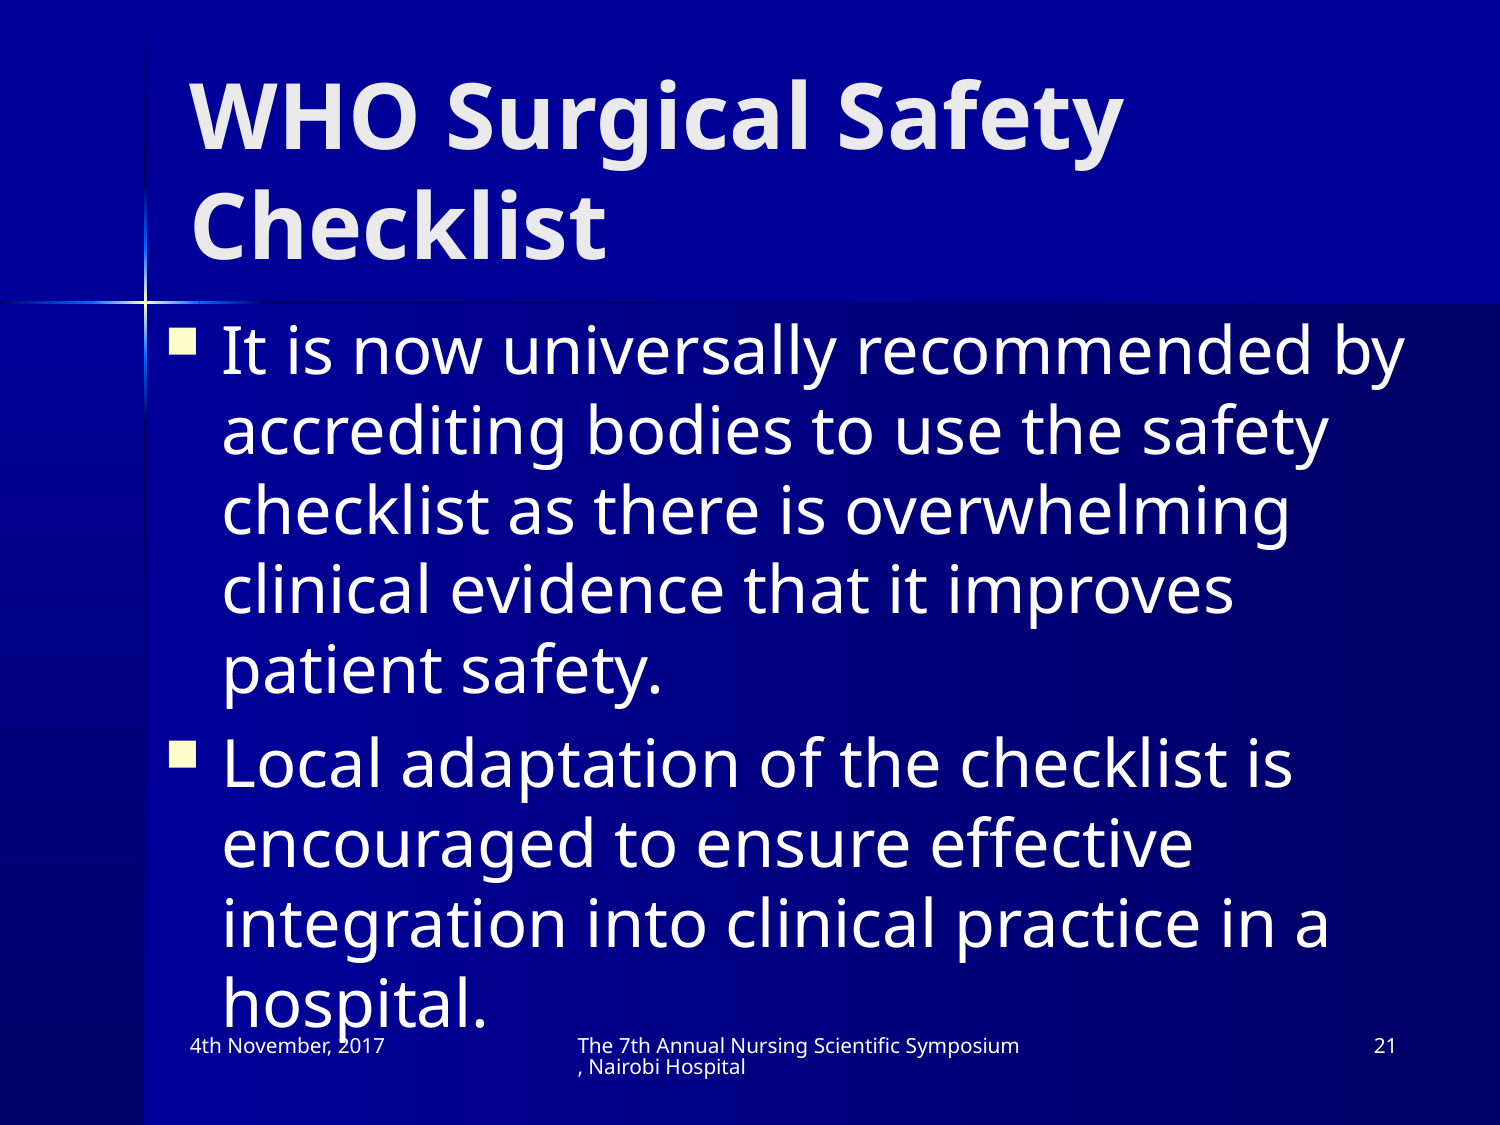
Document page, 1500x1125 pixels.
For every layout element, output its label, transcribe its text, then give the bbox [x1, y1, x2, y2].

footer The 7th Annual Nursing Scientific Symposium, Nairobi Hospital [562, 1024, 1038, 1101]
list It is now universally recommended by accrediting bodies to use the safety checklist as there is overwhelming clinical evidence that it improves patient safety. Local adaptation of the checklist is encouraged to ensure effective integration into clinical practice in a hospital. [149, 299, 1463, 1001]
title WHO Surgical Safety Checklist [174, 49, 1413, 286]
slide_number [174, 1024, 488, 1101]
slide_number 21 [1099, 1024, 1413, 1101]
